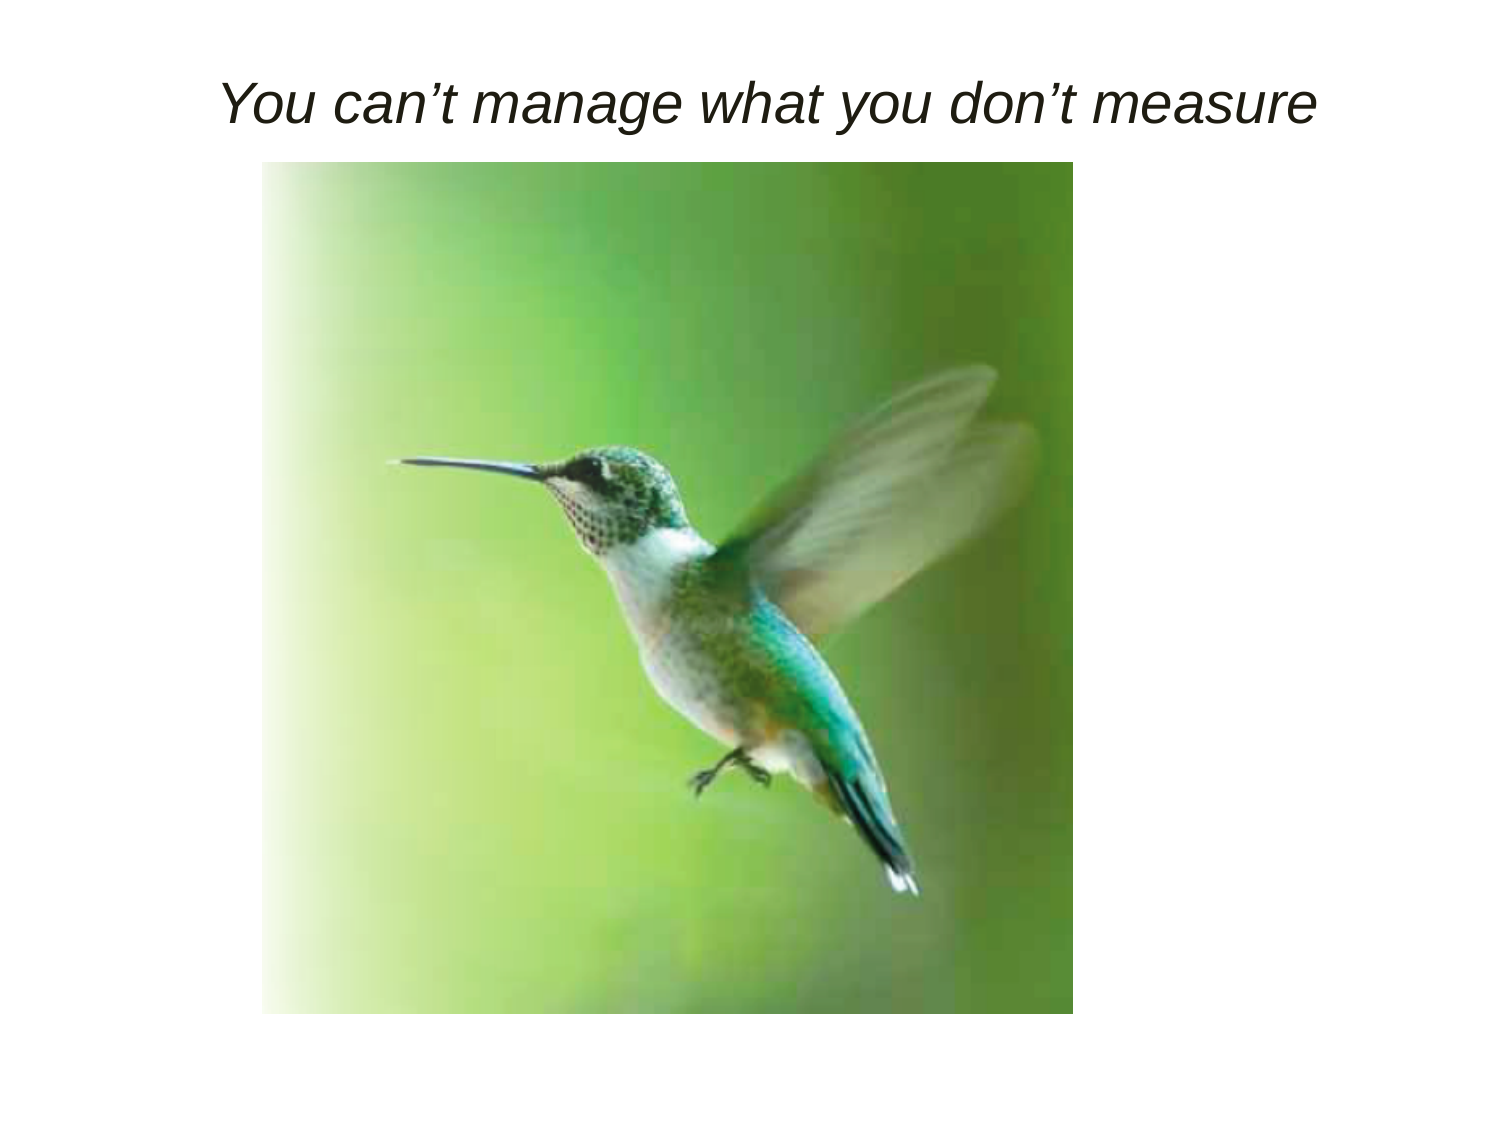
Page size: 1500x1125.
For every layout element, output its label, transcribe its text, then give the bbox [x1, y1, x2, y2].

title You can’t manage what you don’t measure [37, 0, 1500, 200]
picture [262, 162, 1074, 1014]
